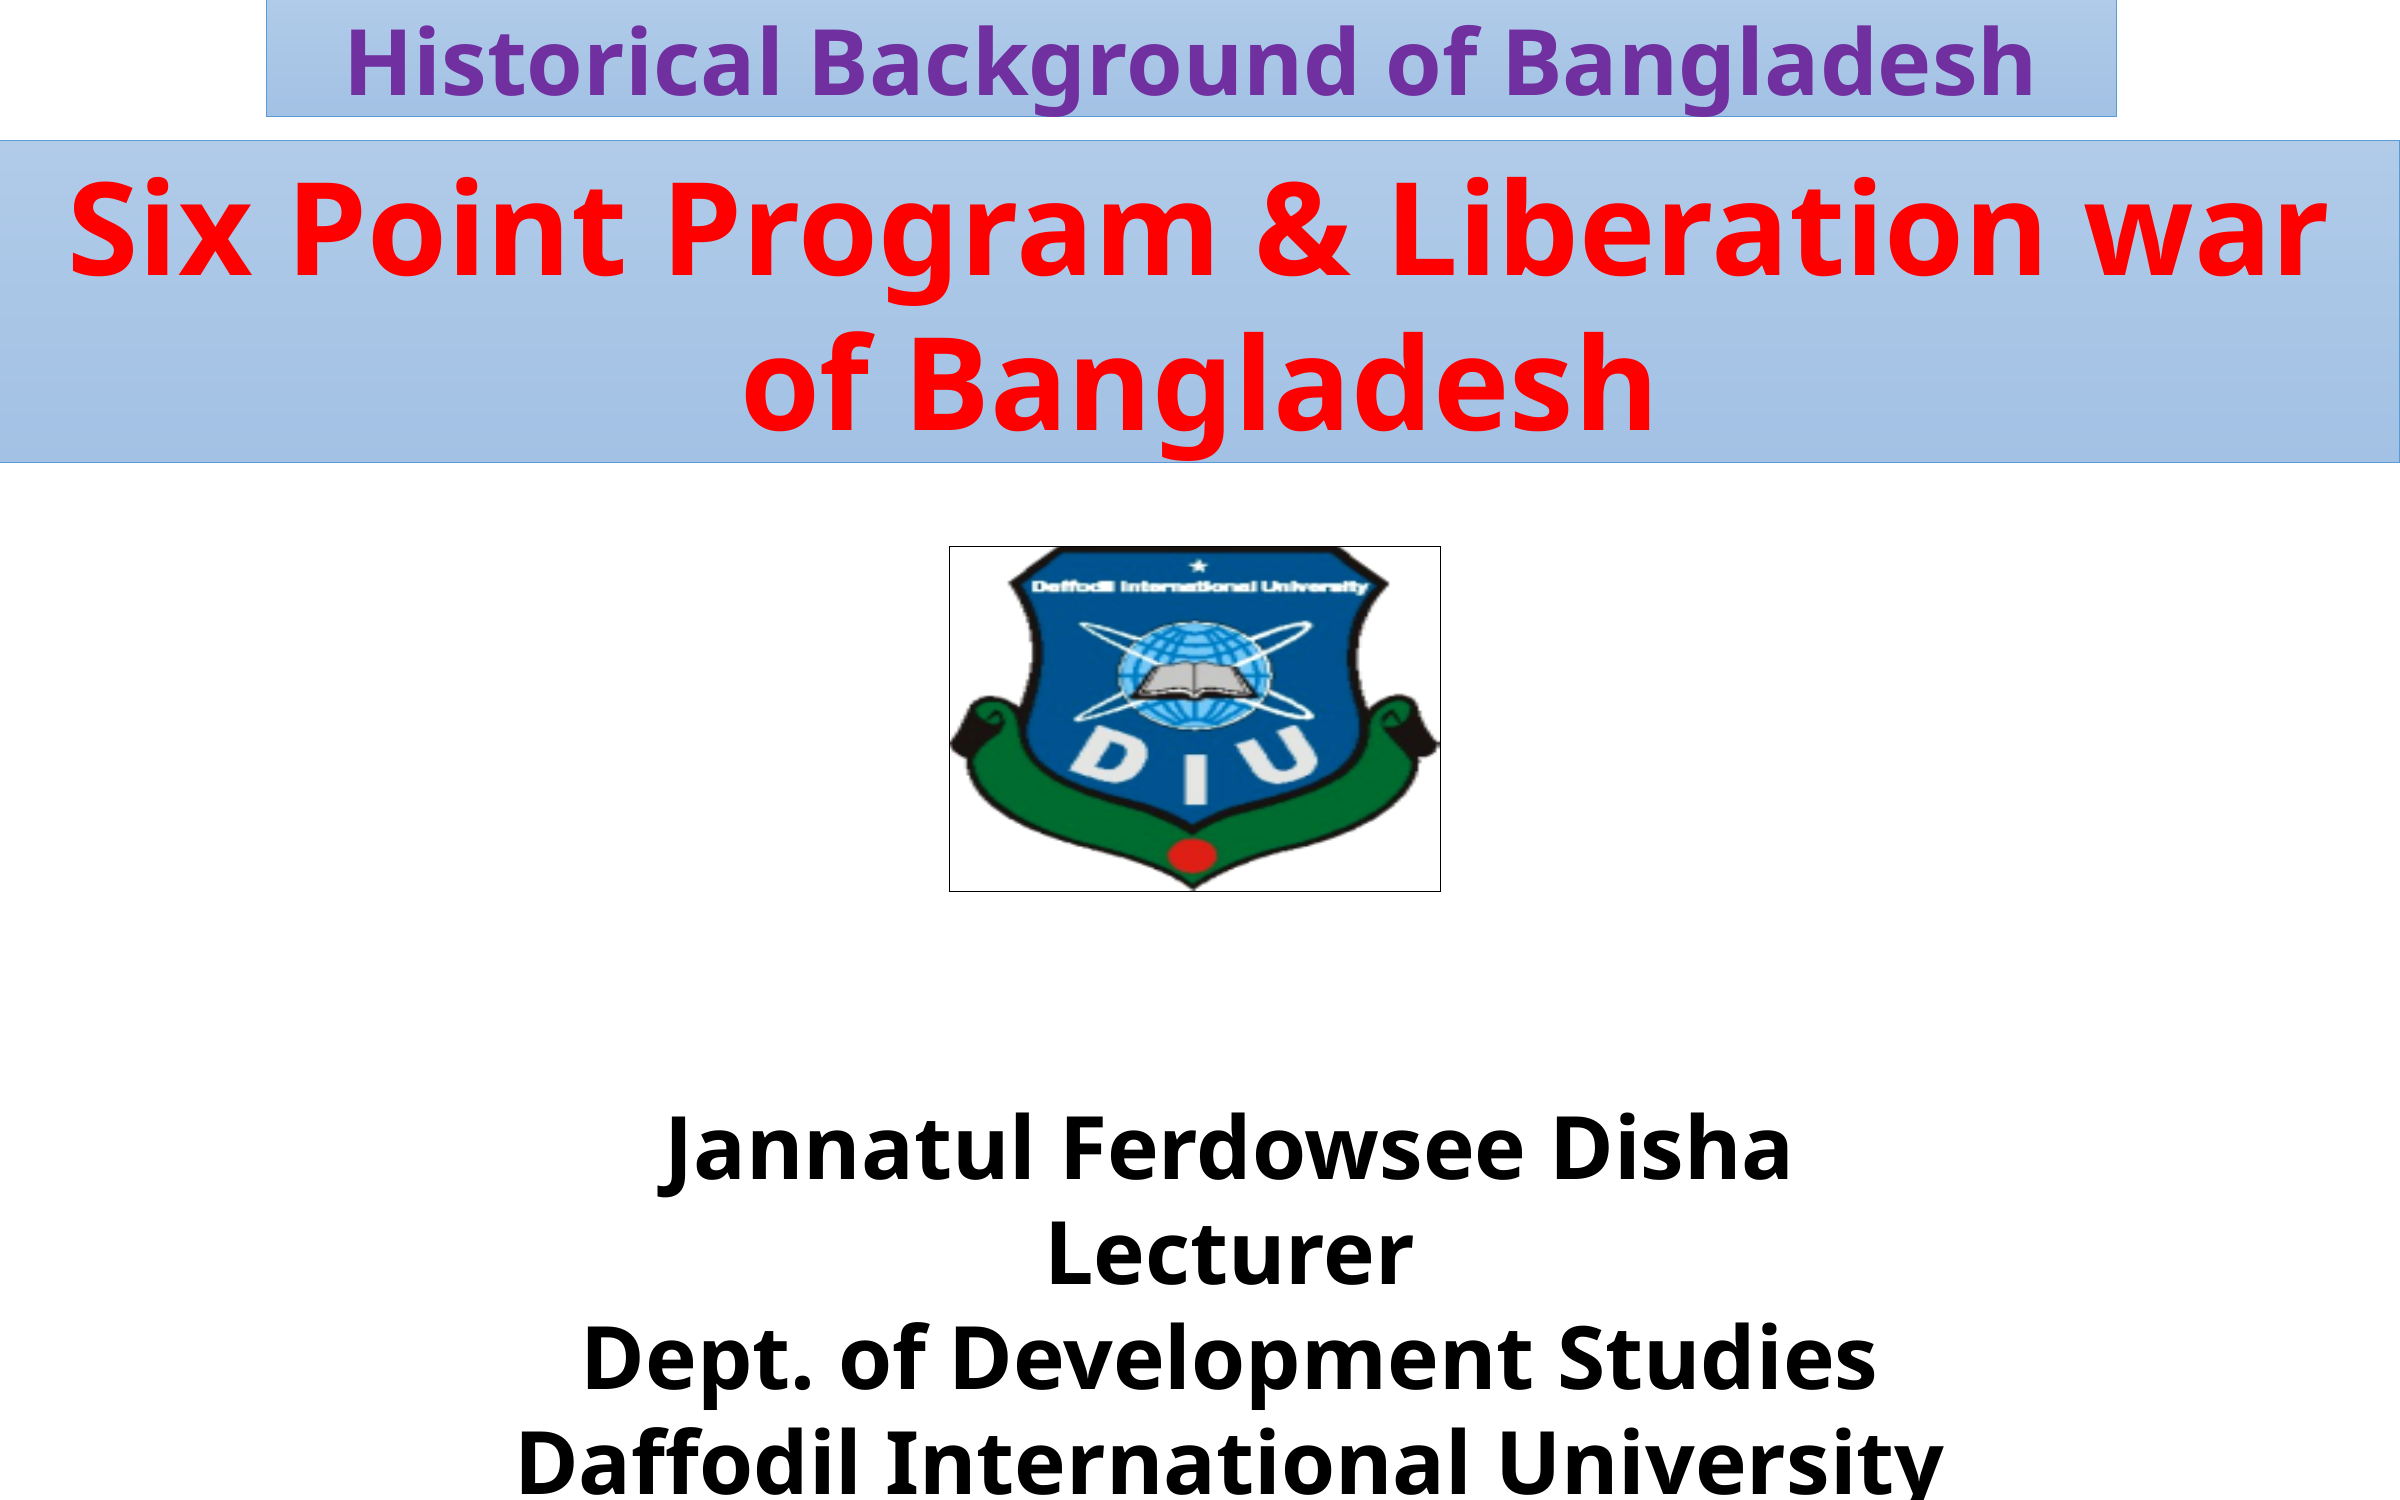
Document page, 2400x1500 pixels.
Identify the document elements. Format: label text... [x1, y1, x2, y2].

text_box Historical Background of Bangladesh [266, 0, 2117, 117]
text_box Six Point Program & Liberation war of Bangladesh [0, 140, 2400, 463]
text_box Jannatul Ferdowsee Disha Lecturer Dept. of Development Studies Daffodil International University [179, 463, 2280, 1500]
picture [949, 546, 1440, 891]
